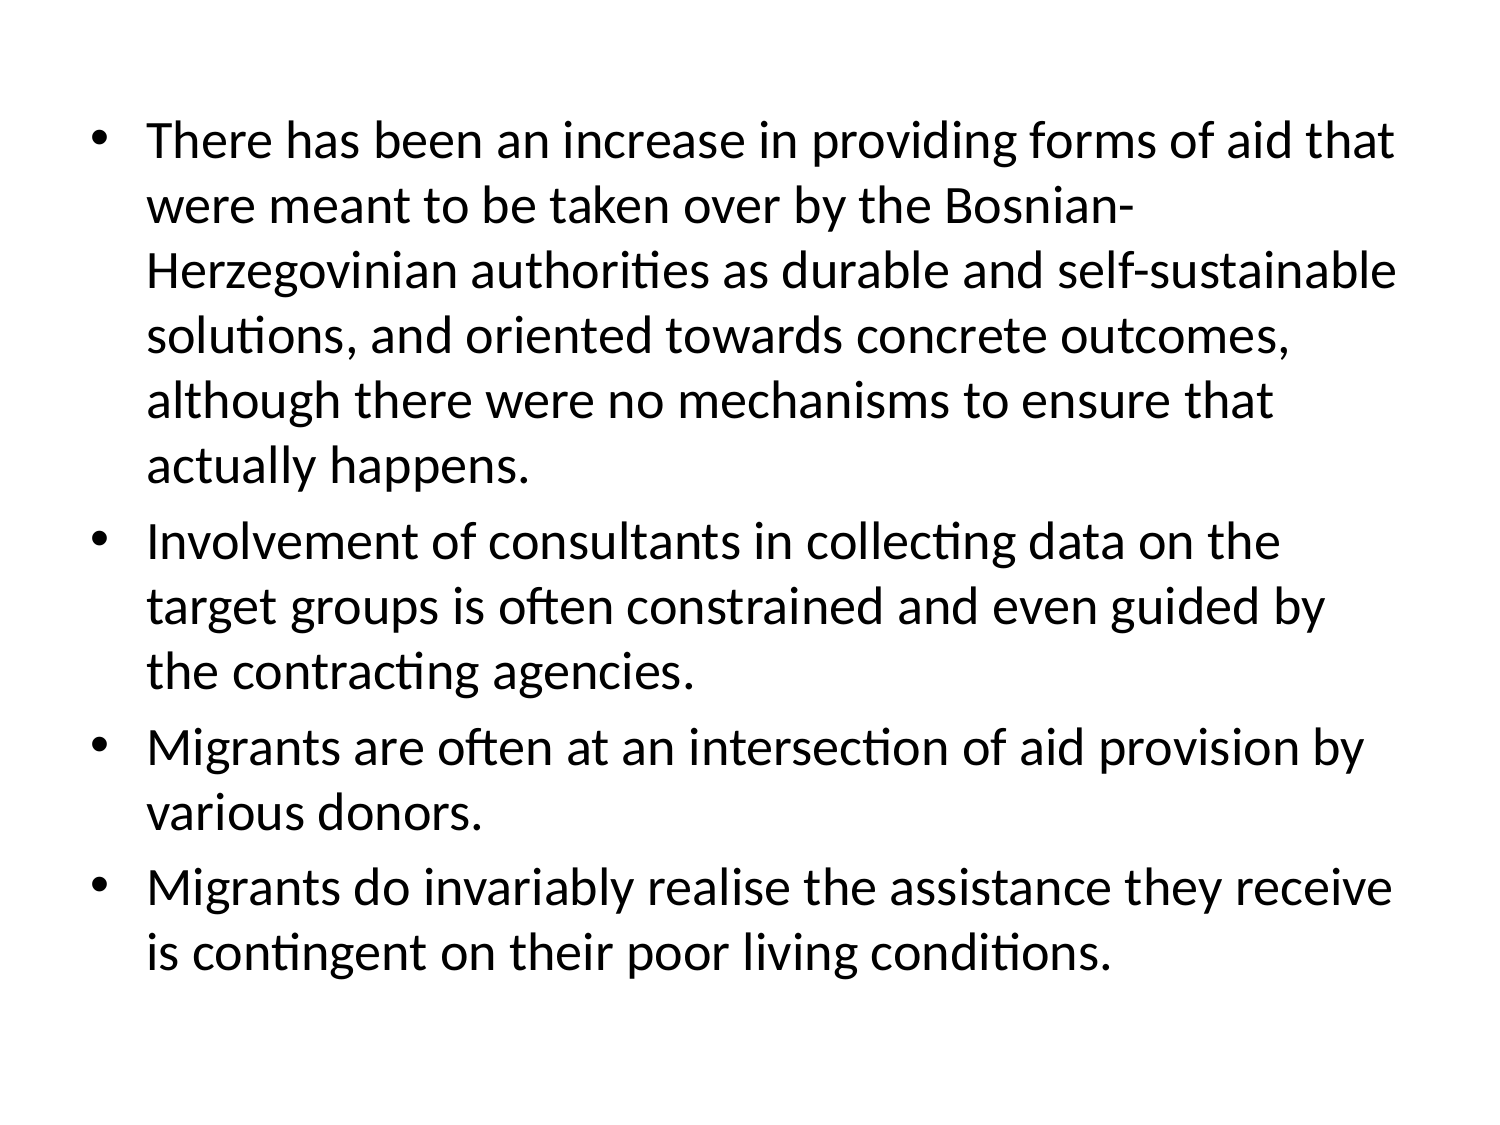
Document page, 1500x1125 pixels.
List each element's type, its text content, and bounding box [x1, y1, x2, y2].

list There has been an increase in providing forms of aid that were meant to be taken over by the Bosnian-Herzegovinian authorities as durable and self-sustainable solutions, and oriented towards concrete outcomes, although there were no mechanisms to ensure that actually happens. Involvement of consultants in collecting data on the target groups is often constrained and even guided by the contracting agencies. Migrants are often at an intersection of aid provision by various donors. Migrants do invariably realise the assistance they receive is contingent on their poor living conditions. [75, 97, 1425, 1005]
